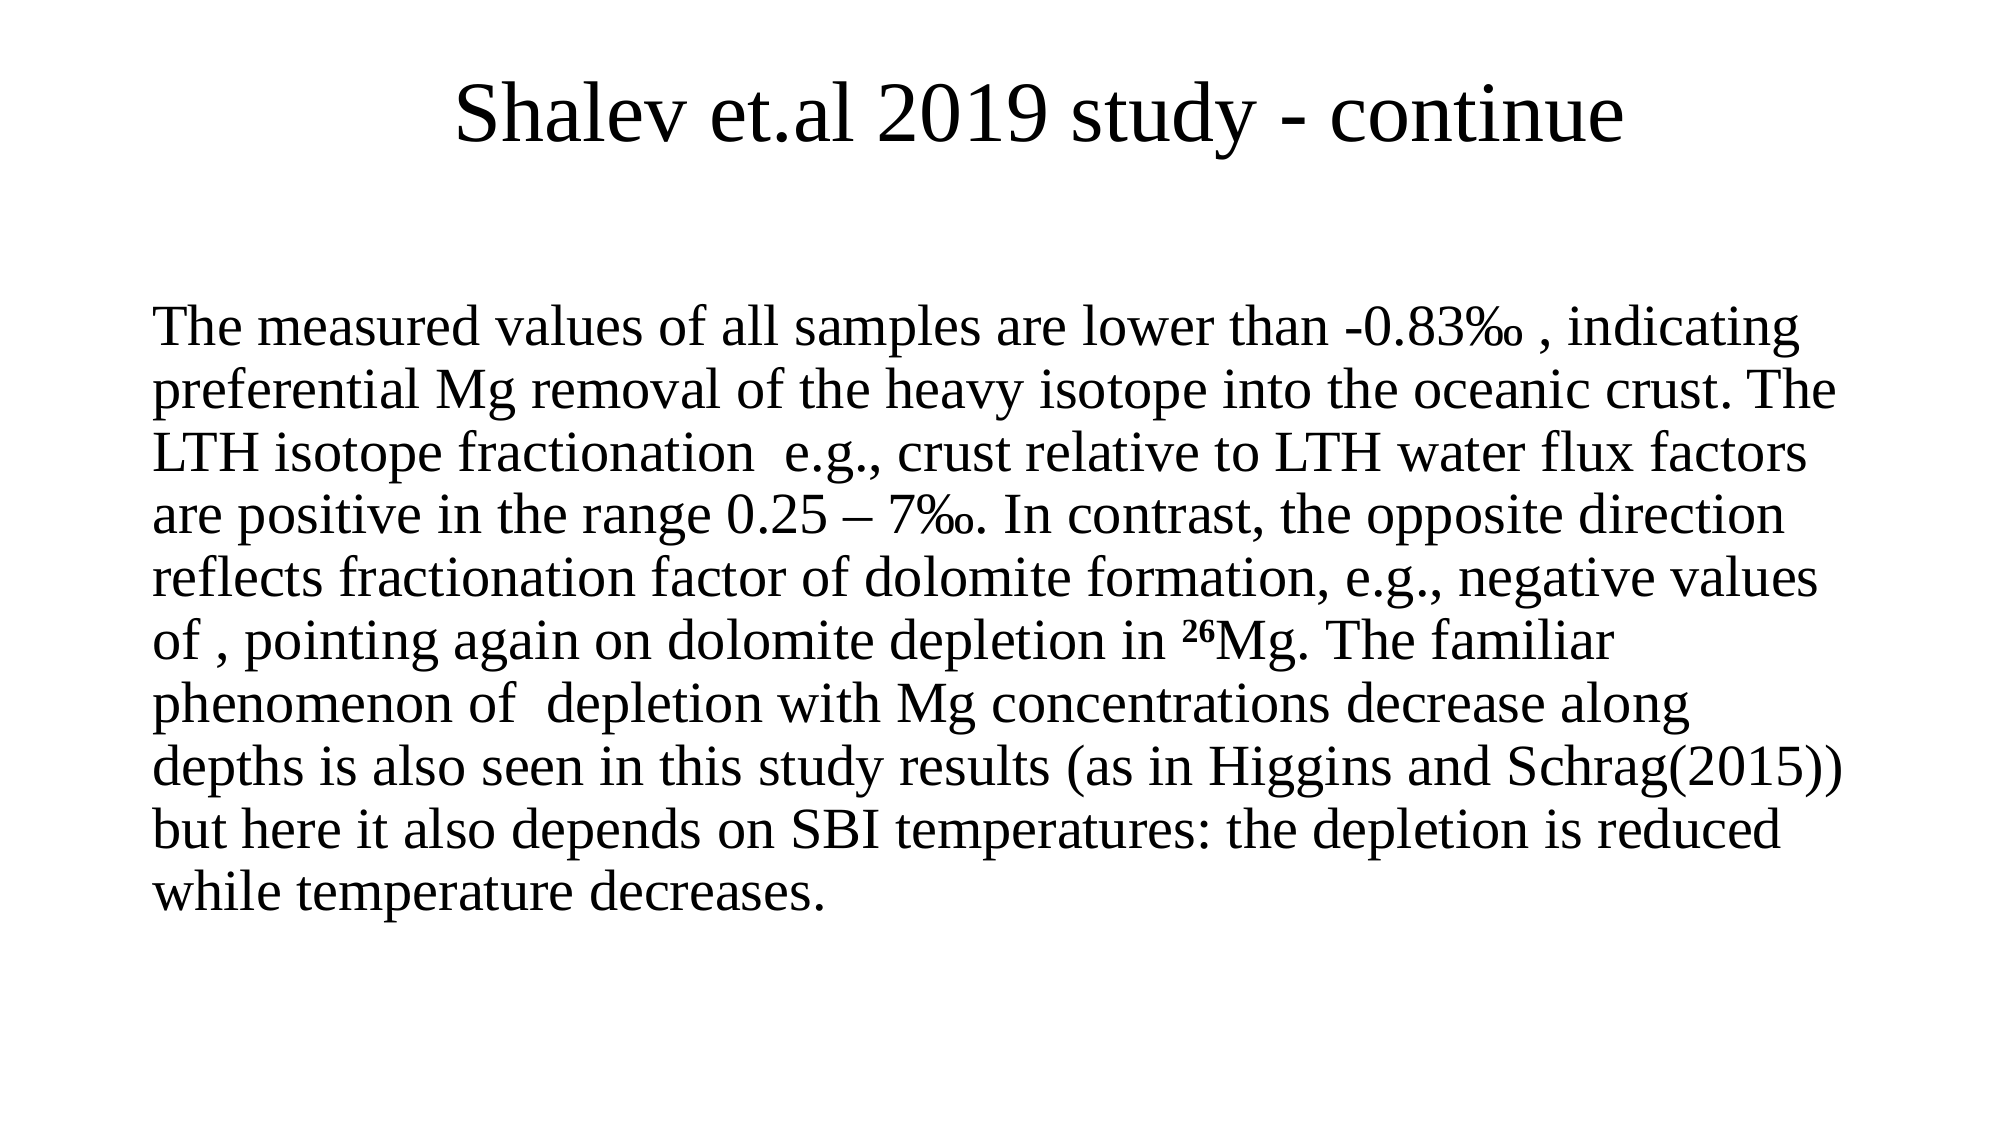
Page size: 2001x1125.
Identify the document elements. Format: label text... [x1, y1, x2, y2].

title Shalev et.al 2019 study - continue [137, 59, 1863, 169]
